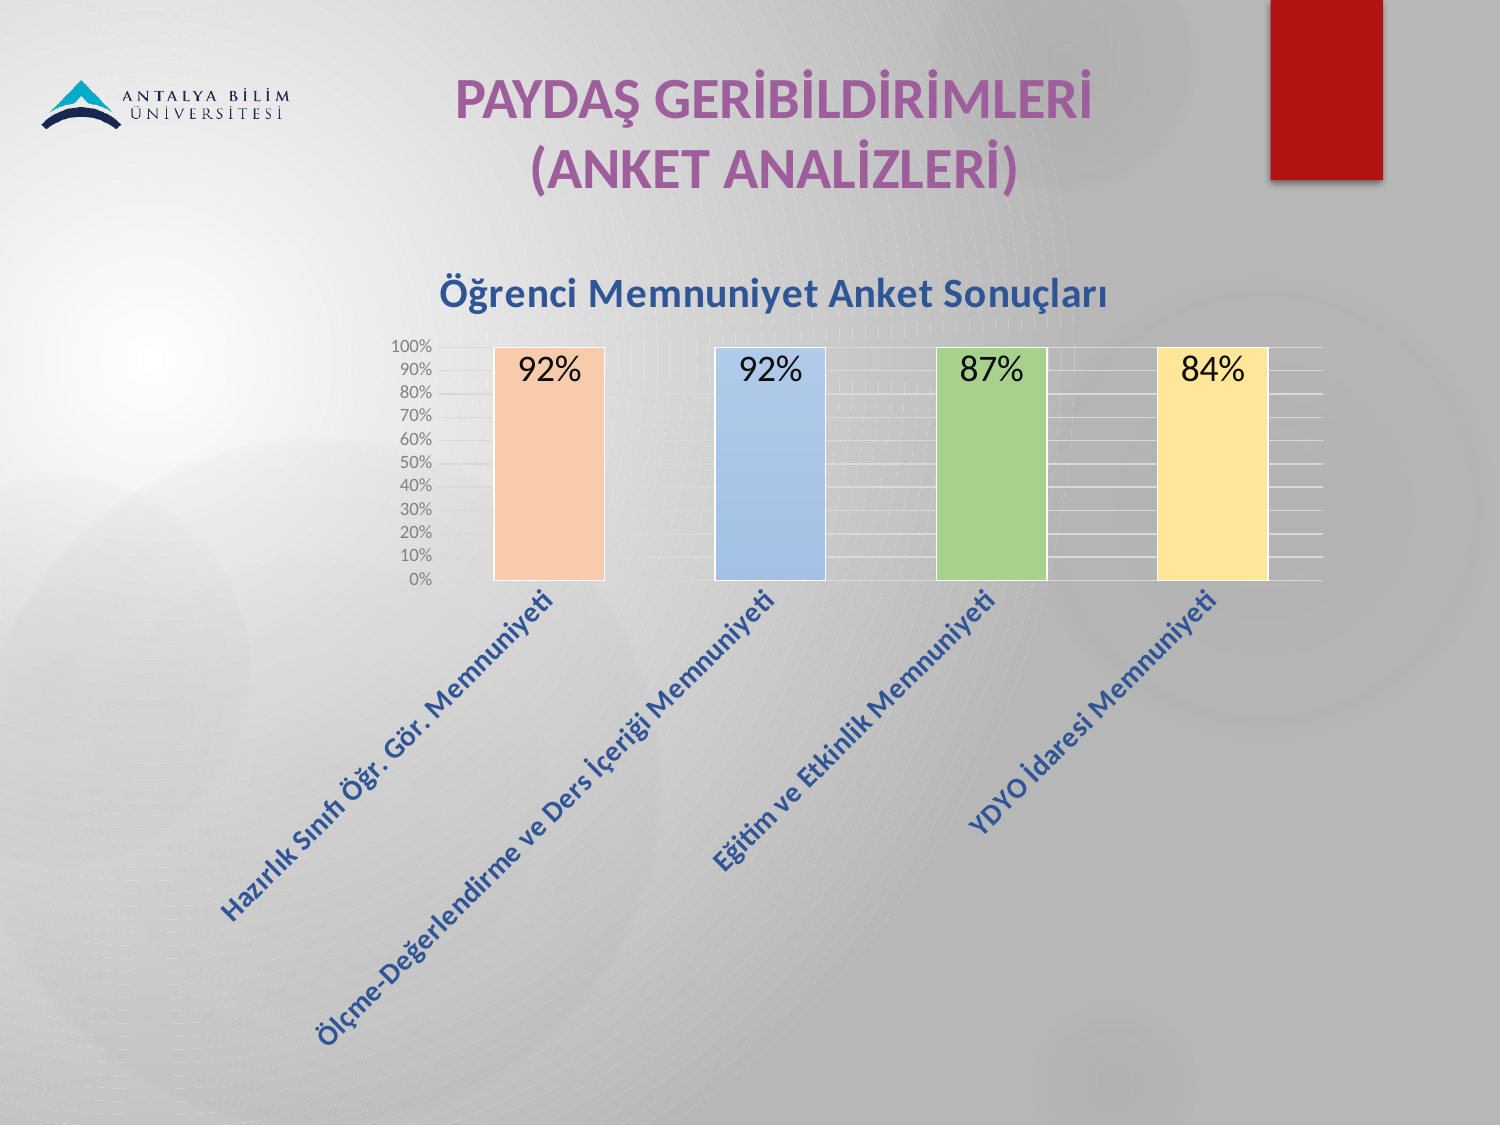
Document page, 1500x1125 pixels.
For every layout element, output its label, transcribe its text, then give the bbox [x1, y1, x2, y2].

picture [40, 77, 290, 132]
text_box PAYDAŞ GERİBİLDİRİMLERİ (ANKET ANALİZLERİ) [325, 52, 1224, 208]
chart [198, 239, 1351, 1064]
